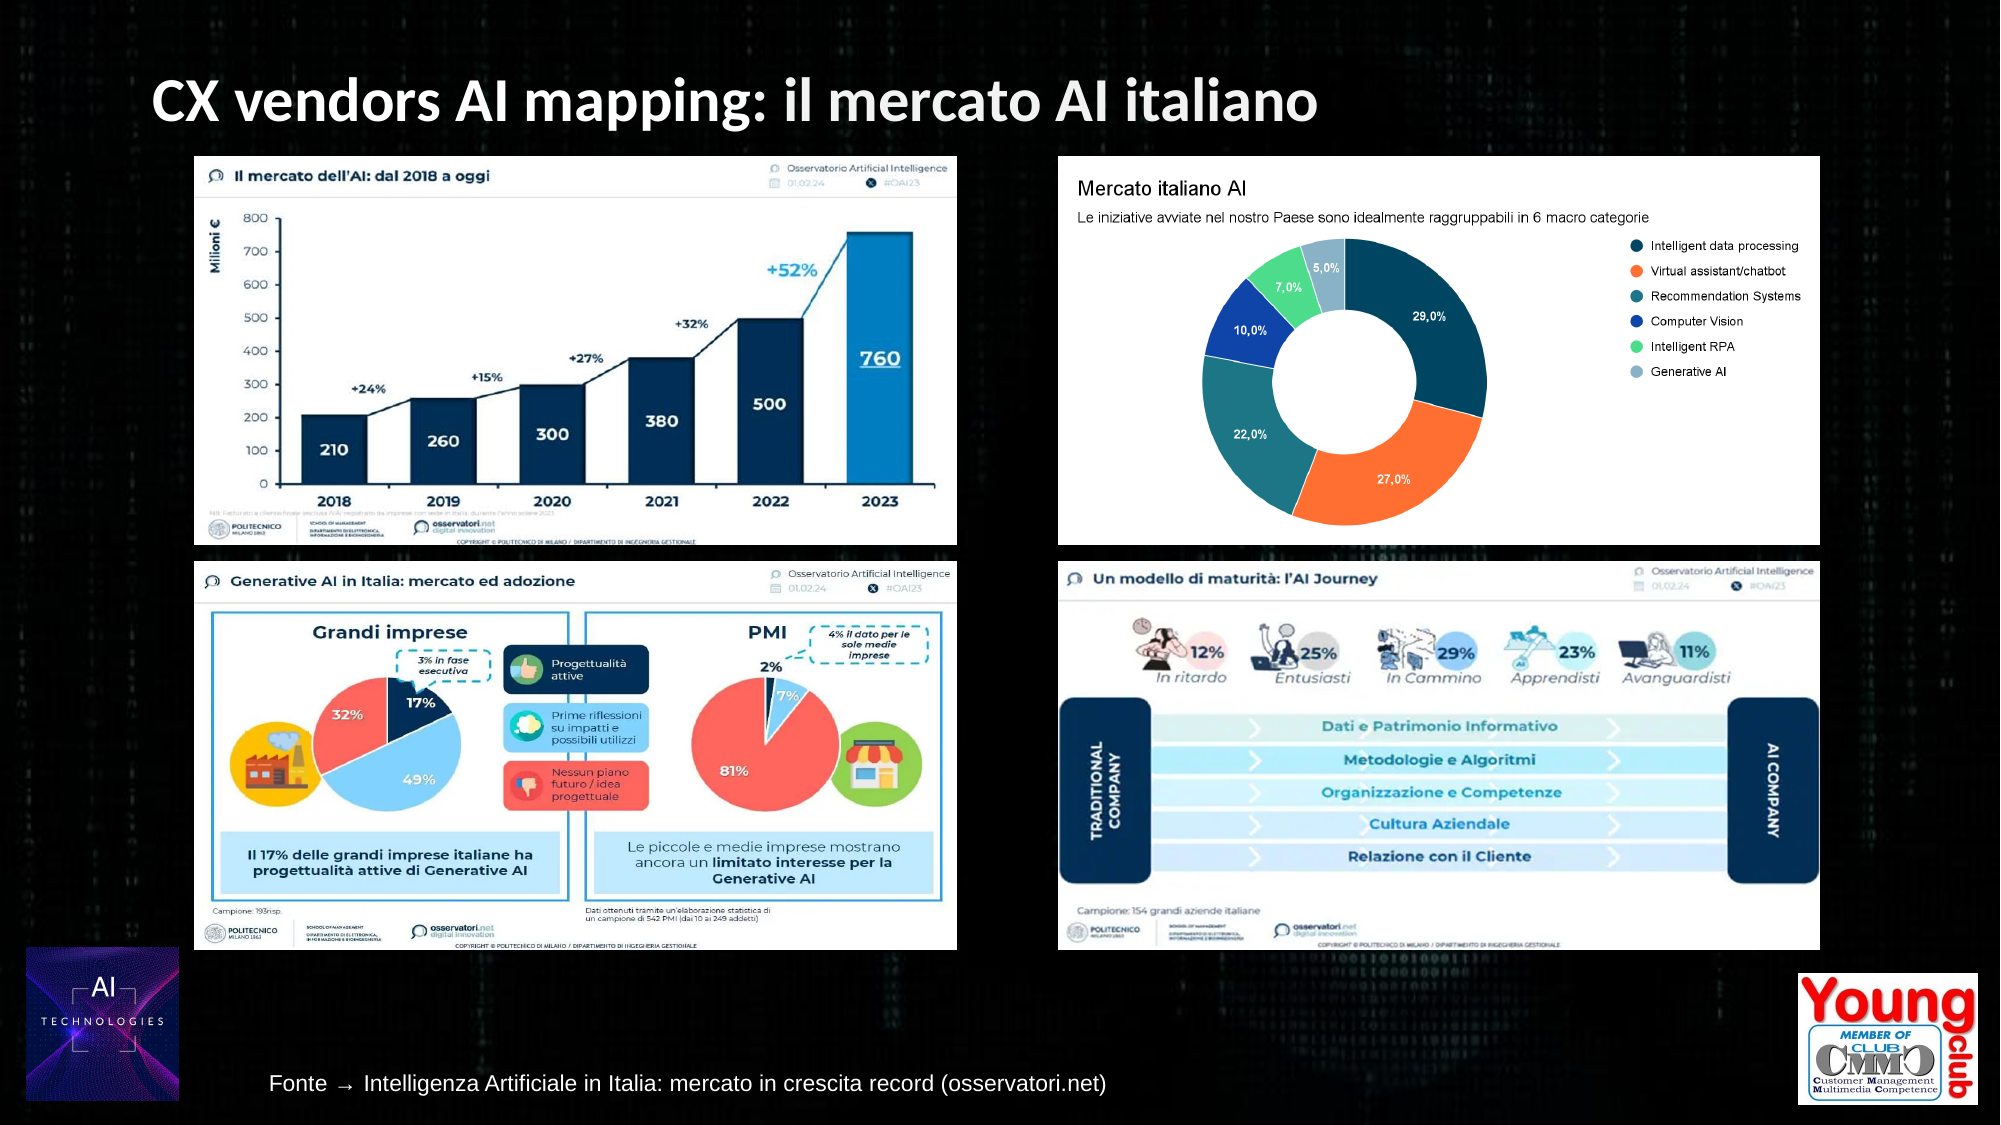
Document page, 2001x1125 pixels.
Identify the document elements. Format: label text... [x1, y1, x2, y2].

text_box Fonte → Intelligenza Artificiale in Italia: mercato in crescita record (osservatori.net) [253, 1054, 1422, 1110]
title CX vendors AI mapping: il mercato AI italiano [137, 59, 1704, 153]
picture [0, 0, 2000, 1125]
